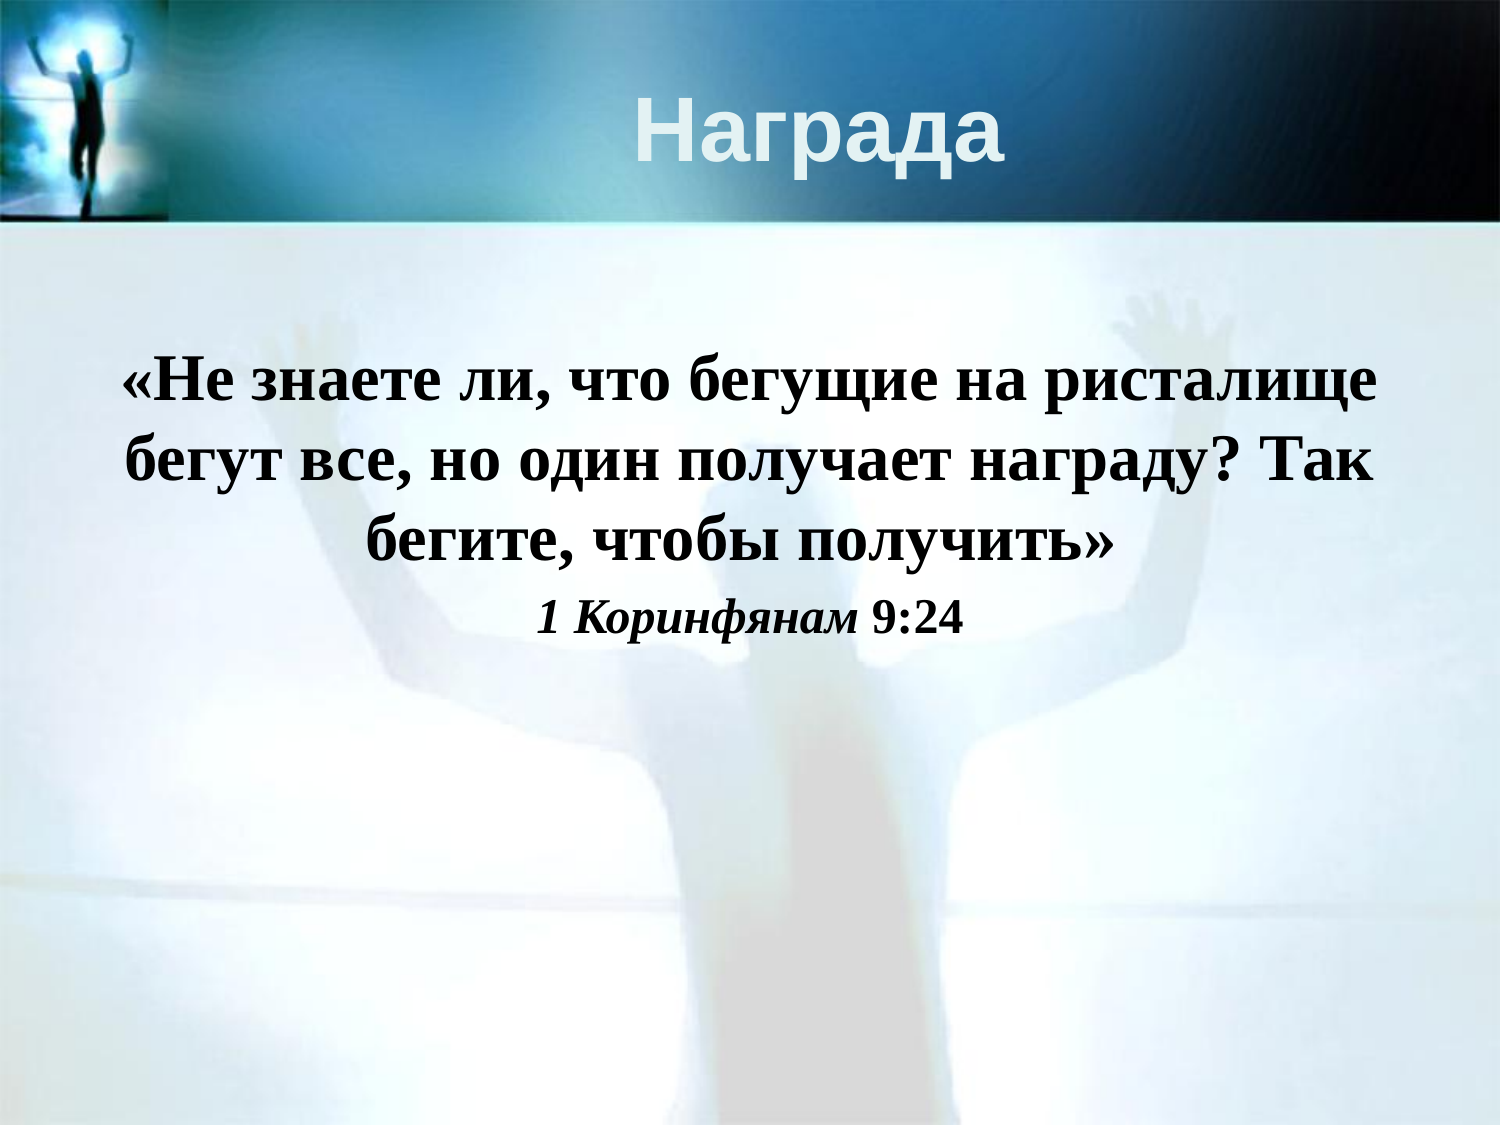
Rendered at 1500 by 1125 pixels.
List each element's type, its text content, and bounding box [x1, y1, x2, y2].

list «Не знаете ли, что бегущие на ристалище бегут все, но один получает награду? Так бегите, чтобы получить» 1 Коринфянам 9:24 [75, 326, 1425, 1005]
picture [0, 0, 1500, 1125]
title Награда [174, 37, 1463, 213]
